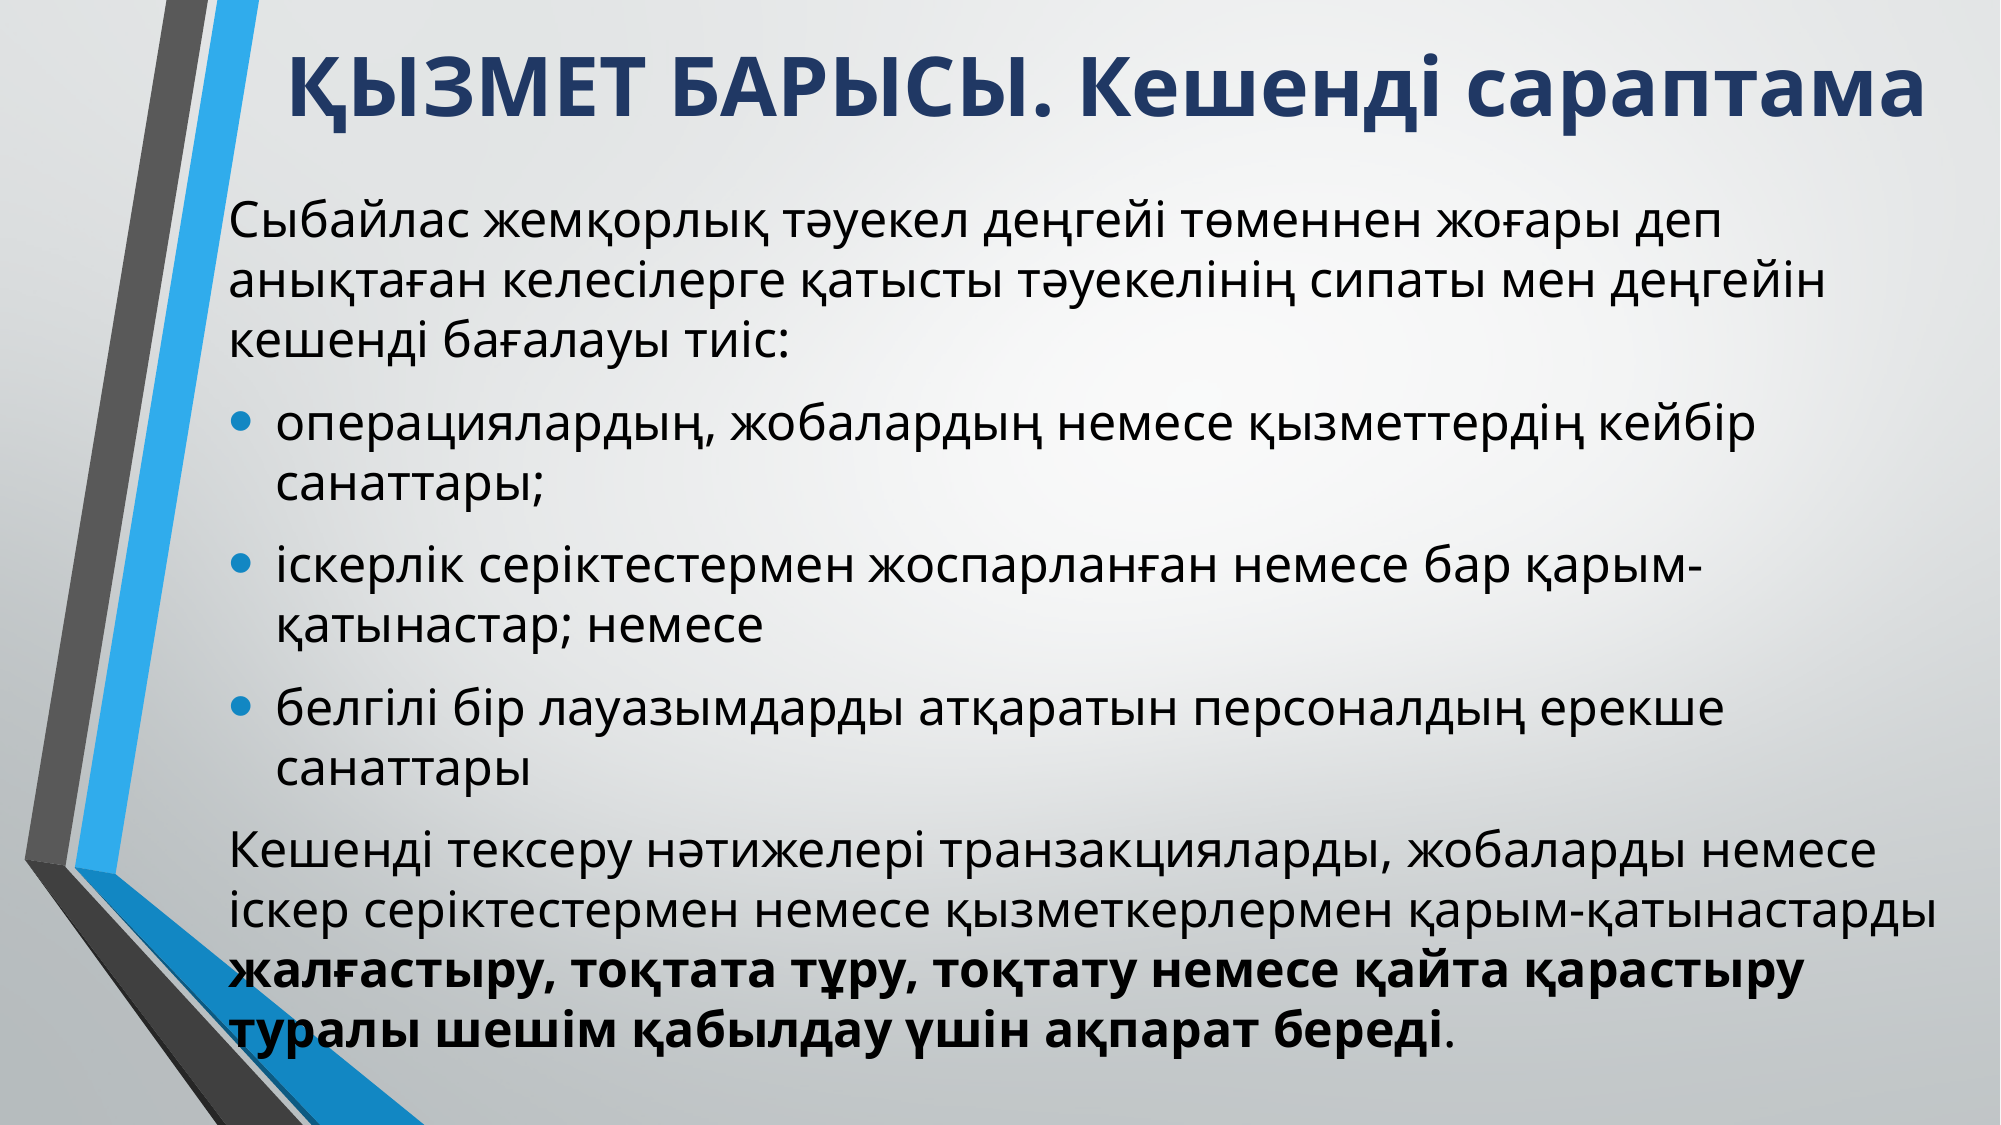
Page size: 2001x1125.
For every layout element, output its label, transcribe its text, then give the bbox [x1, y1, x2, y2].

list Сыбайлас жемқорлық тәуекел деңгейі төменнен жоғары деп анықтаған келесілерге қатысты тәуекелінің сипаты мен деңгейін кешенді бағалауы тиіс: операциялардың, жобалардың немесе қызметтердің кейбір санаттары; іскерлік серіктестермен жоспарланған немесе бар қарым-қатынастар; немесе белгілі бір лауазымдарды атқаратын персоналдың ерекше санаттары Кешенді тексеру нәтижелері транзакцияларды, жобаларды немесе іскер серіктестермен немесе қызметкерлермен қарым-қатынастарды жалғастыру, тоқтата тұру, тоқтату немесе қайта қарастыру туралы шешім қабылдау үшін ақпарат береді. [213, 151, 1967, 1094]
title ҚЫЗМЕТ БАРЫСЫ. Кешенді сараптама [213, 14, 2000, 152]
